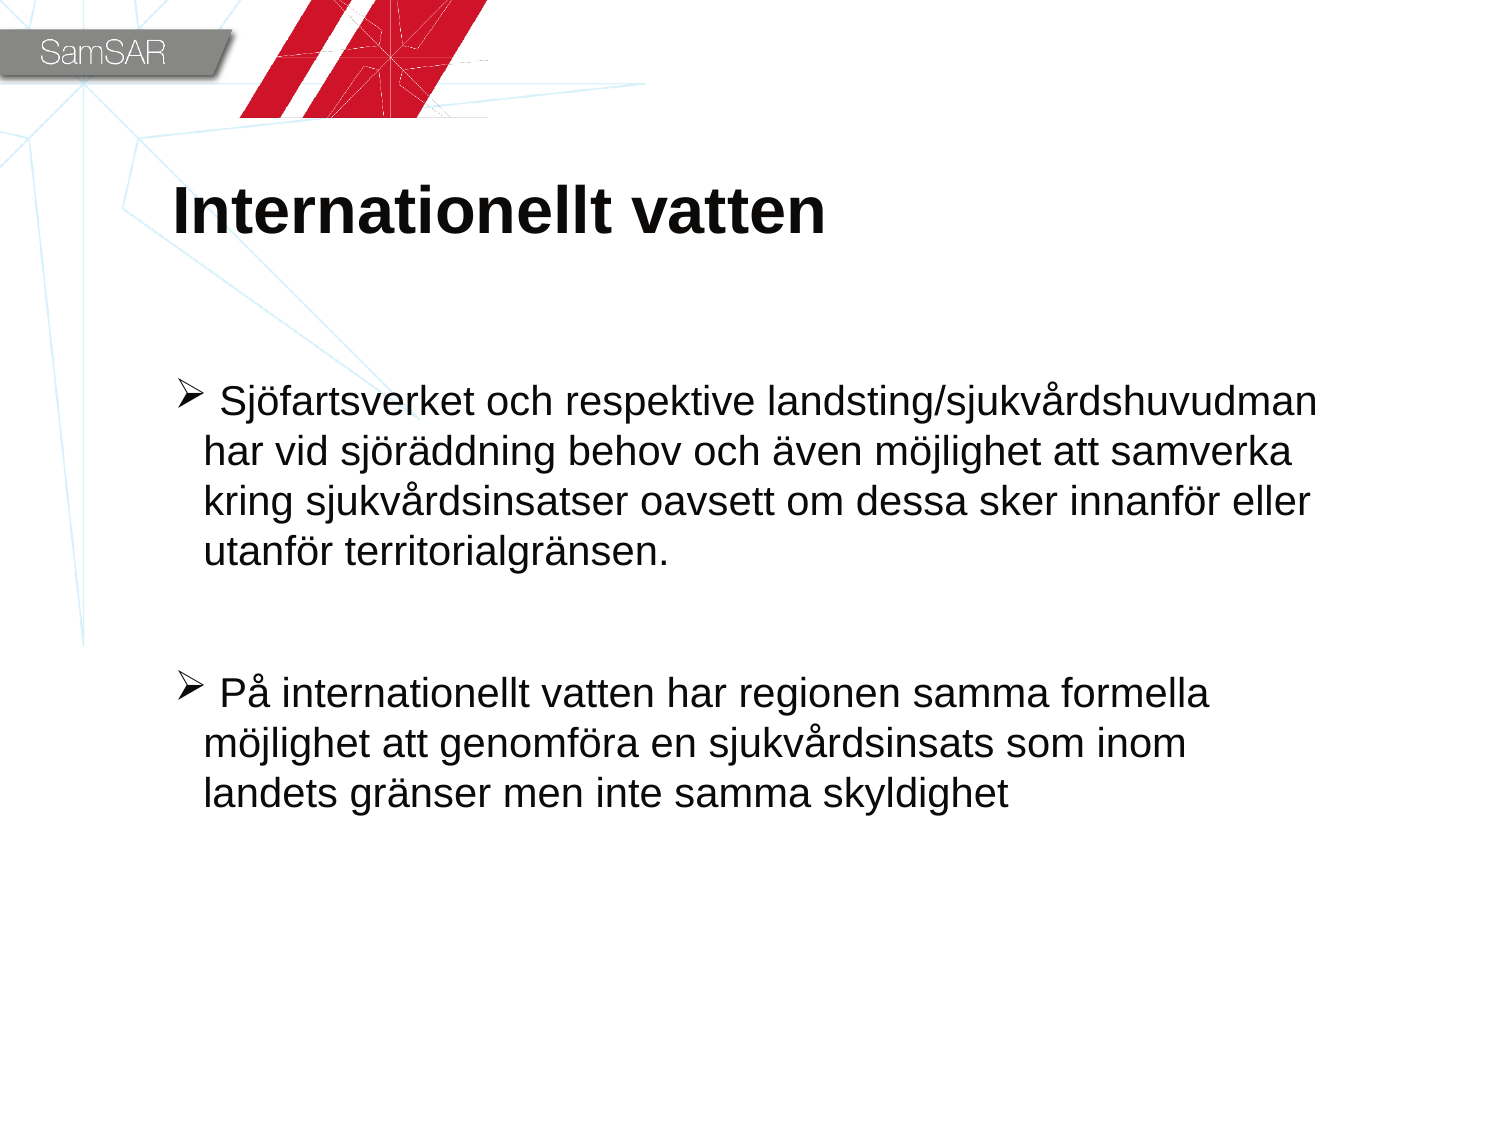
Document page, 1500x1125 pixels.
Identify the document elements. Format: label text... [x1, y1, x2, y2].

list Sjöfartsverket och respektive landsting/sjukvårdshuvudman har vid sjöräddning behov och även möjlighet att samverka kring sjukvårdsinsatser oavsett om dessa sker innanför eller utanför territorialgränsen. På internationellt vatten har regionen samma formella möjlighet att genomföra en sjukvårdsinsats som inom landets gränser men inte samma skyldighet [159, 295, 1343, 974]
picture [0, 0, 647, 647]
title Internationellt vatten [157, 159, 1355, 278]
